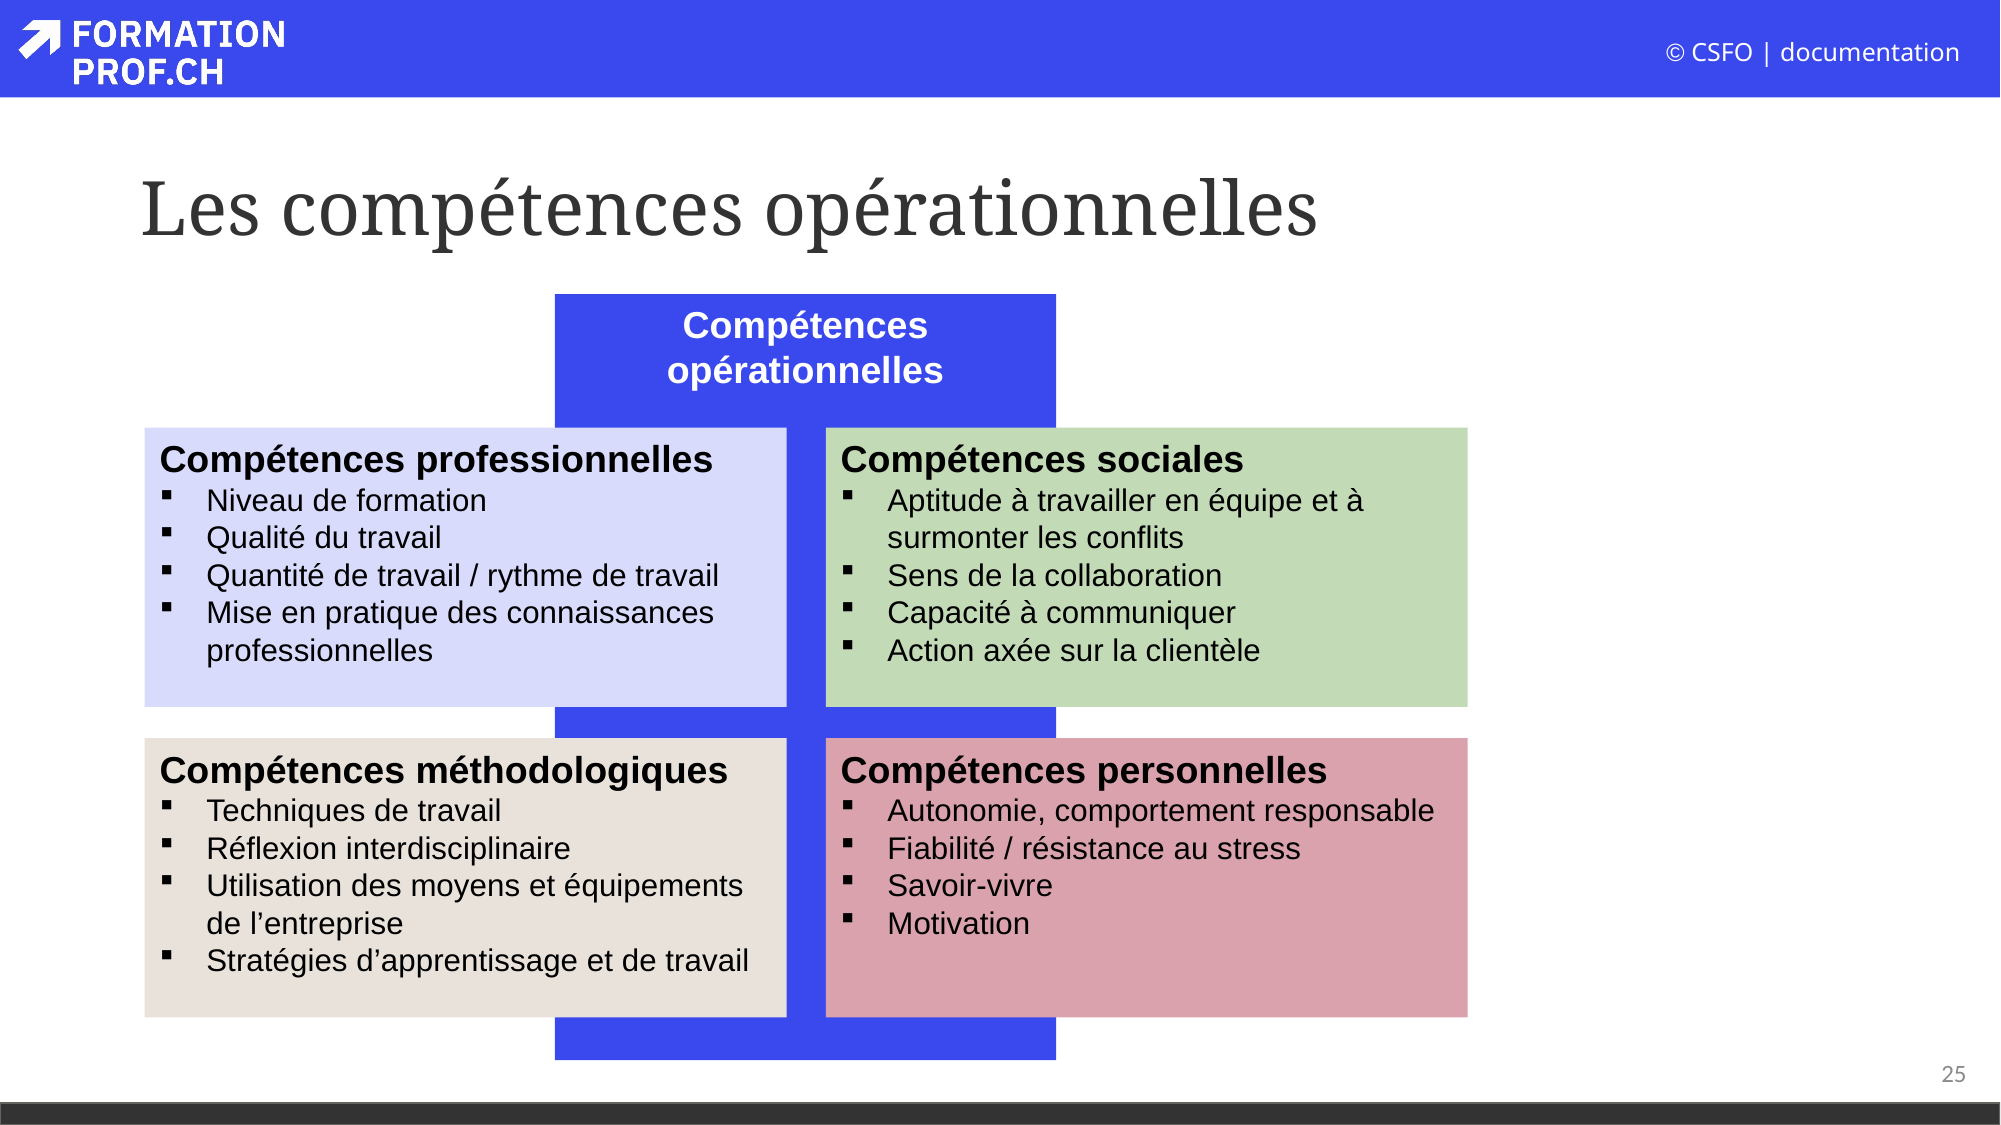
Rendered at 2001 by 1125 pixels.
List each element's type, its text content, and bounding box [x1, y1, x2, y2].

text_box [144, 294, 1468, 1061]
picture [18, 20, 284, 85]
title Les compétences opérationnelles [125, 102, 1448, 321]
slide_number 25 [1531, 1042, 1982, 1103]
